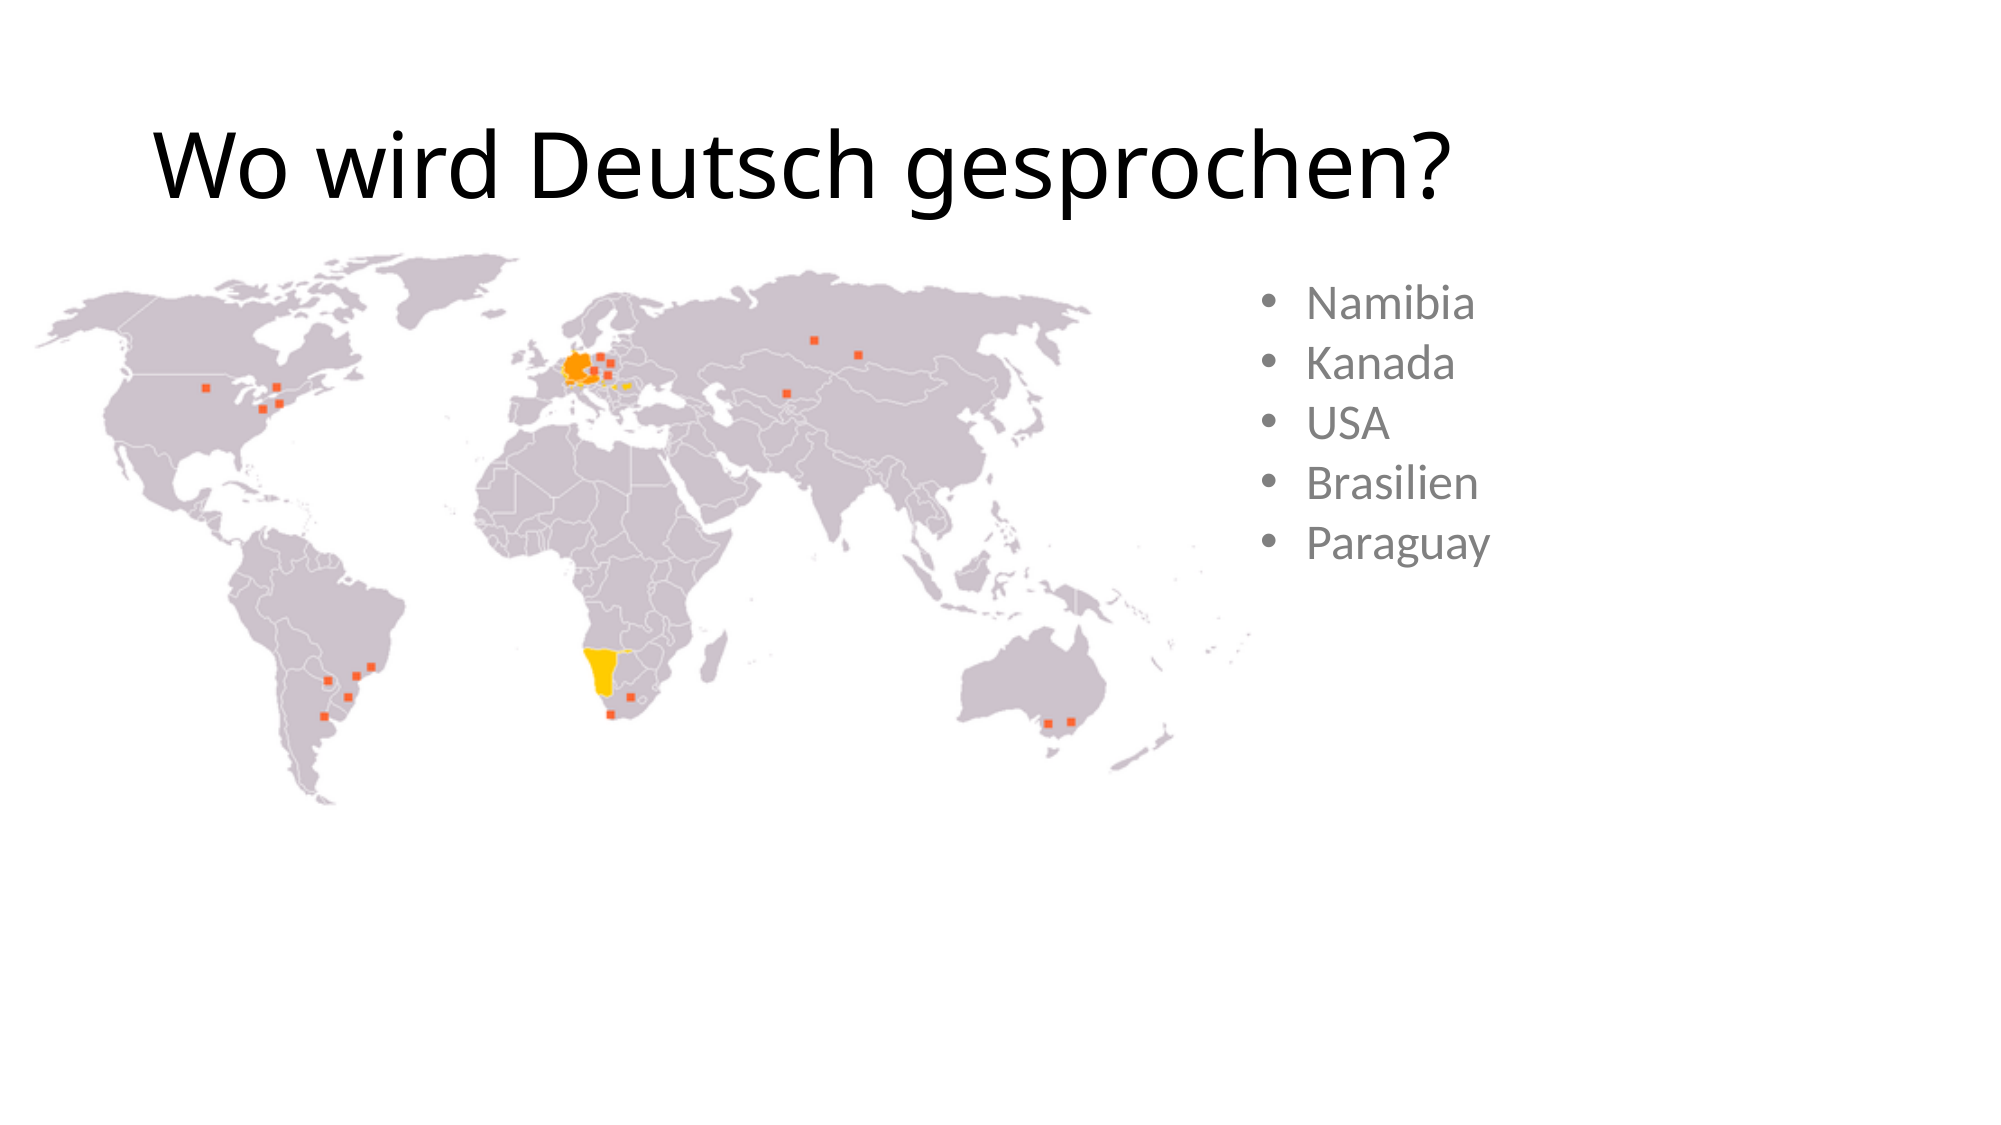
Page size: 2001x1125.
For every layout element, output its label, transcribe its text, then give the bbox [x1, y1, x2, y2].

text_box Namibia Kanada USA Brasilien Paraguay [1273, 262, 1958, 638]
title Wo wird Deutsch gesprochen? [137, 59, 1863, 262]
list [28, 246, 1273, 822]
